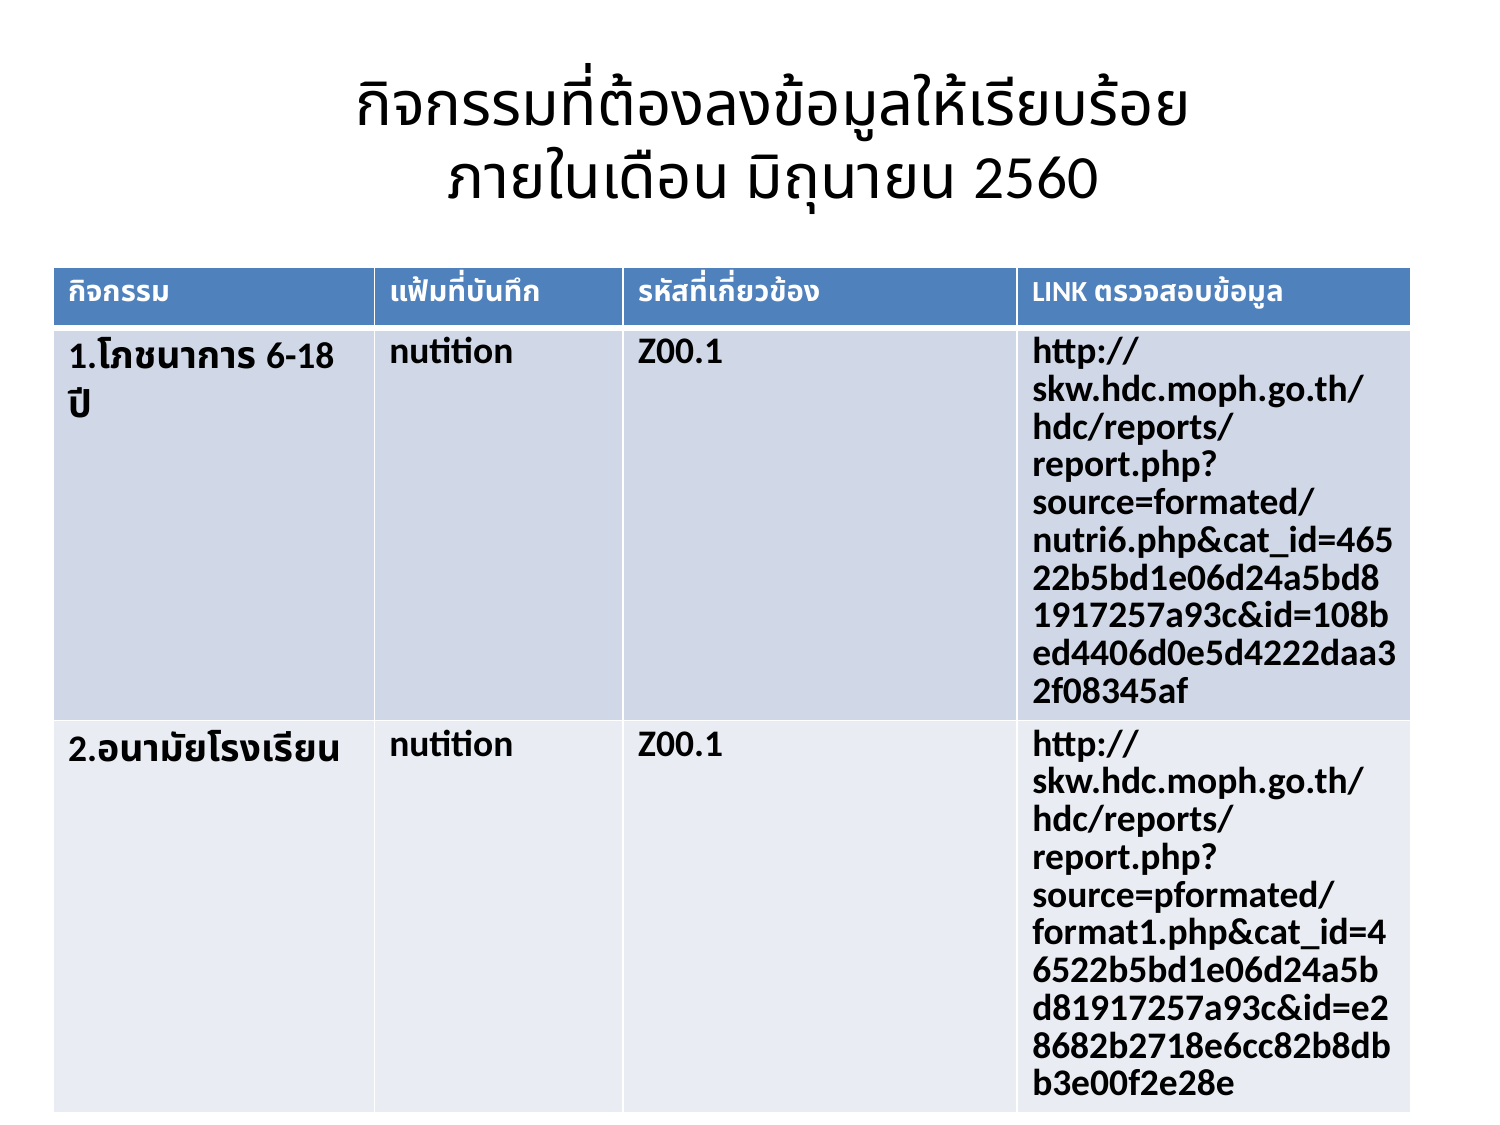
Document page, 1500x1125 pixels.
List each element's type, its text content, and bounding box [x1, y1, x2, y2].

table_cell Z00.1 [624, 331, 1016, 720]
table_cell nutition [375, 721, 622, 1112]
table_cell Z00.1 [624, 721, 1016, 1112]
table_cell http://skw.hdc.moph.go.th/hdc/reports/report.php?source=formated/nutri6.php&cat_id=46522b5bd1e06d24a5bd81917257a93c&id=108bed4406d0e5d4222daa32f08345af [1018, 331, 1410, 720]
table_cell 1.โภชนาการ 6-18 ปี [54, 331, 374, 720]
table_header รหัสที่เกี่ยวข้อง [624, 268, 1016, 325]
title กิจกรรมที่ต้องลงข้อมูลให้เรียบร้อย ภายในเดือน มิถุนายน 2560 [135, 54, 1411, 220]
table_header แฟ้มที่บันทึก [375, 268, 622, 325]
table_header กิจกรรม [54, 268, 374, 325]
table_cell 2.อนามัยโรงเรียน [54, 721, 374, 1112]
table_cell nutition [375, 331, 622, 720]
table_cell http://skw.hdc.moph.go.th/hdc/reports/report.php?source=pformated/format1.php&cat_id=46522b5bd1e06d24a5bd81917257a93c&id=e28682b2718e6cc82b8dbb3e00f2e28e [1018, 721, 1410, 1112]
table_header LINK ตรวจสอบข้อมูล [1018, 268, 1410, 325]
